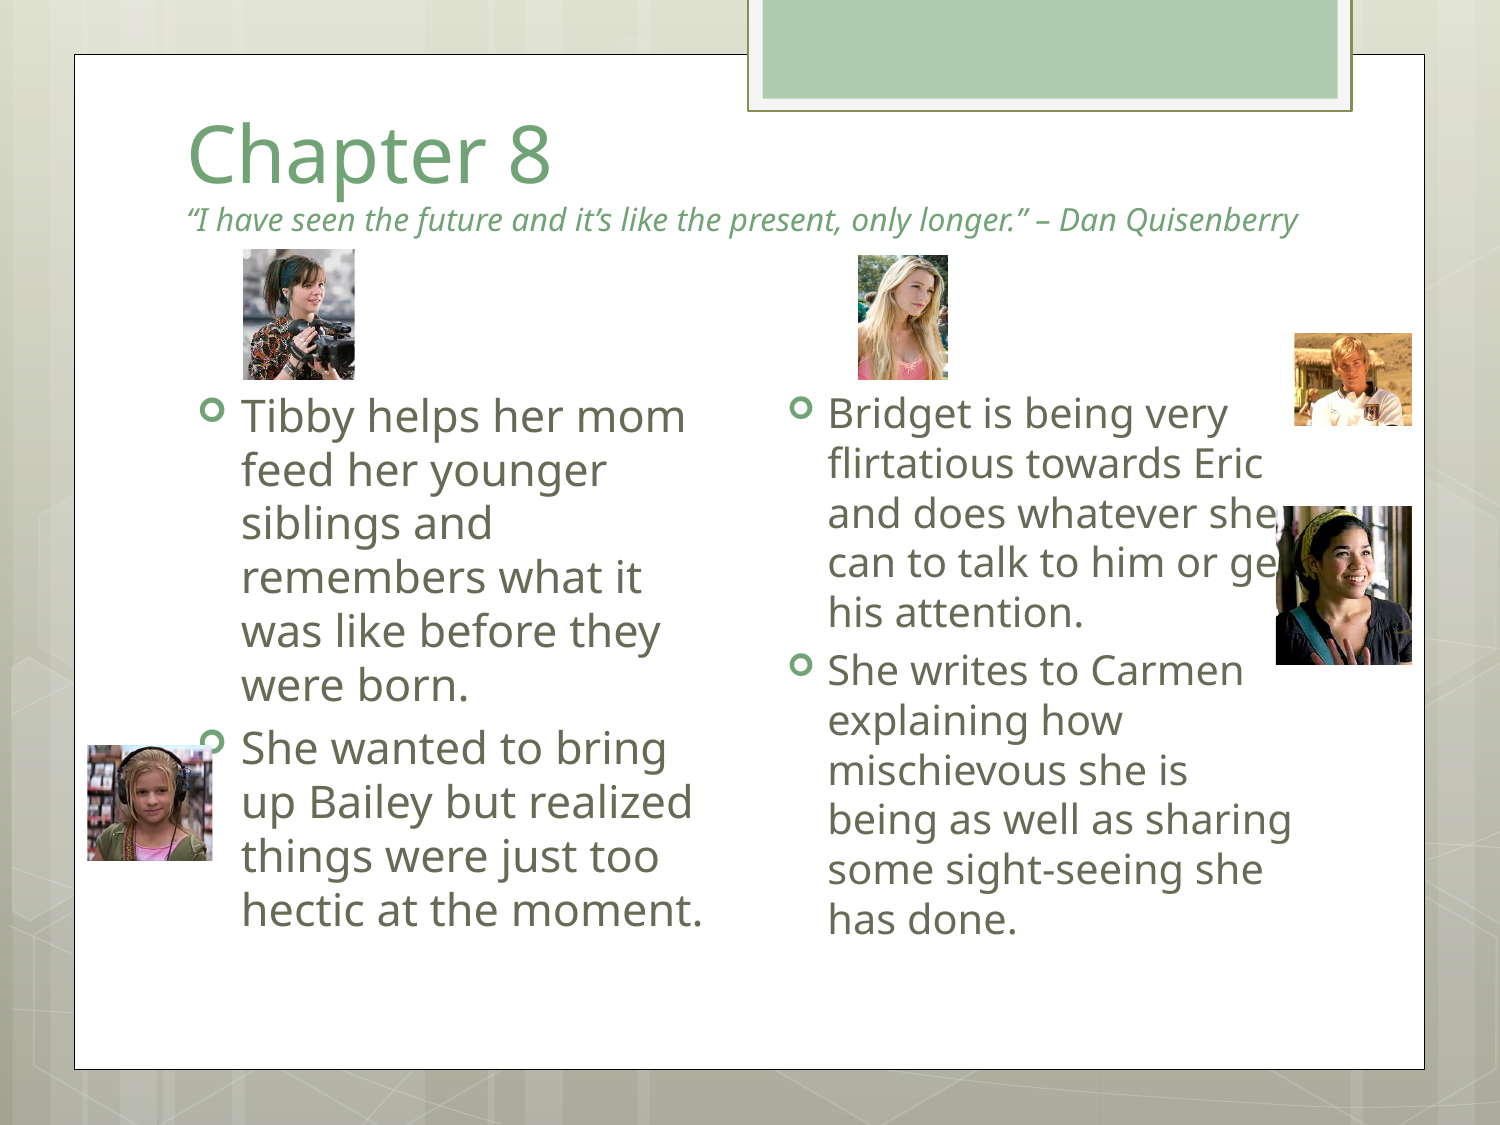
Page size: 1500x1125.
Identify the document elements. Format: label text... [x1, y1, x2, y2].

list Tibby helps her mom feed her younger siblings and remembers what it was like before they were born. She wanted to bring up Bailey but realized things were just too hectic at the moment. [171, 379, 732, 953]
picture [242, 248, 355, 380]
list Bridget is being very flirtatious towards Eric and does whatever she can to talk to him or get his attention. She writes to Carmen explaining how mischievous she is being as well as sharing some sight-seeing she has done. [761, 379, 1323, 953]
picture [1275, 506, 1413, 665]
picture [1293, 333, 1413, 426]
title Chapter 8 “I have seen the future and it’s like the present, only longer.” – Dan Quisenberry [171, 57, 1323, 246]
picture [858, 254, 948, 380]
picture [87, 745, 213, 861]
